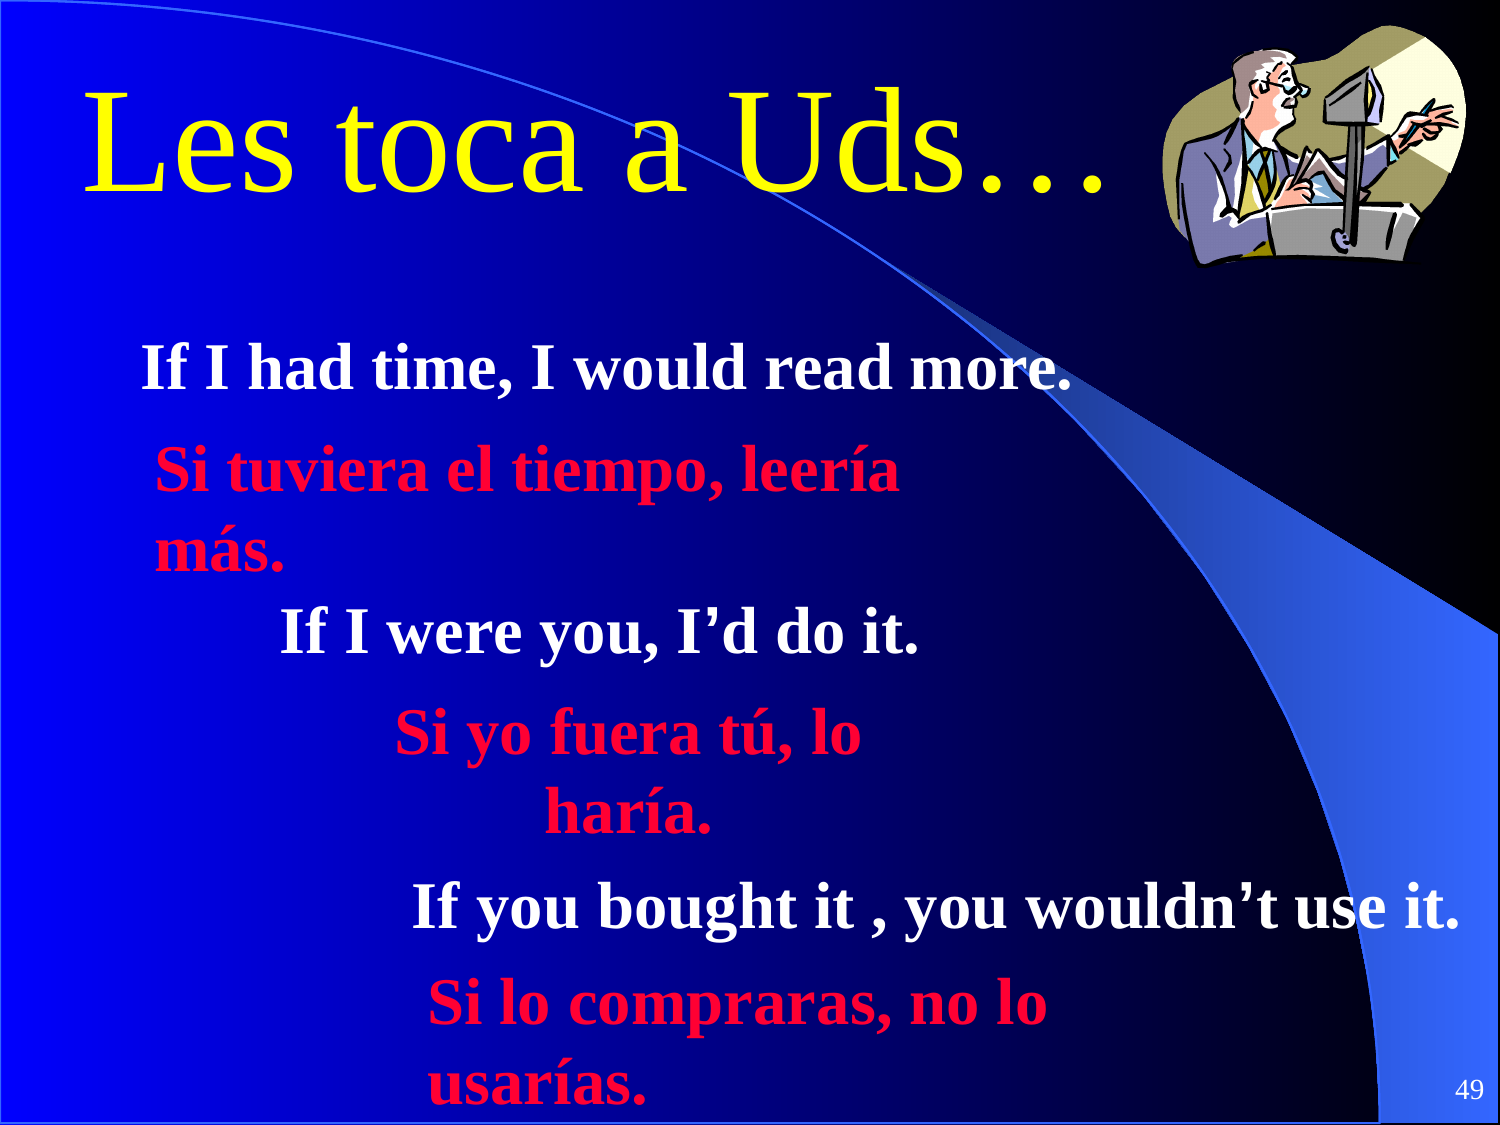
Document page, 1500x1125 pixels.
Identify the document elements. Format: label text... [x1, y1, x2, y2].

text_box Si lo compraras, no lo usarías. [412, 949, 1301, 1045]
text_box ‹#› [1187, 1049, 1500, 1125]
text_box If I had time, I would read more. [125, 315, 1091, 411]
text_box If I were you, I’d do it. [262, 579, 938, 675]
title Les toca a Uds… [62, 37, 1138, 225]
text_box If you bought it , you wouldn’t use it. [396, 854, 1479, 950]
text_box Si yo fuera tú, lo haría. [287, 679, 971, 775]
text_box Si tuviera el tiempo, leería más. [139, 417, 1064, 513]
picture [1162, 24, 1468, 270]
